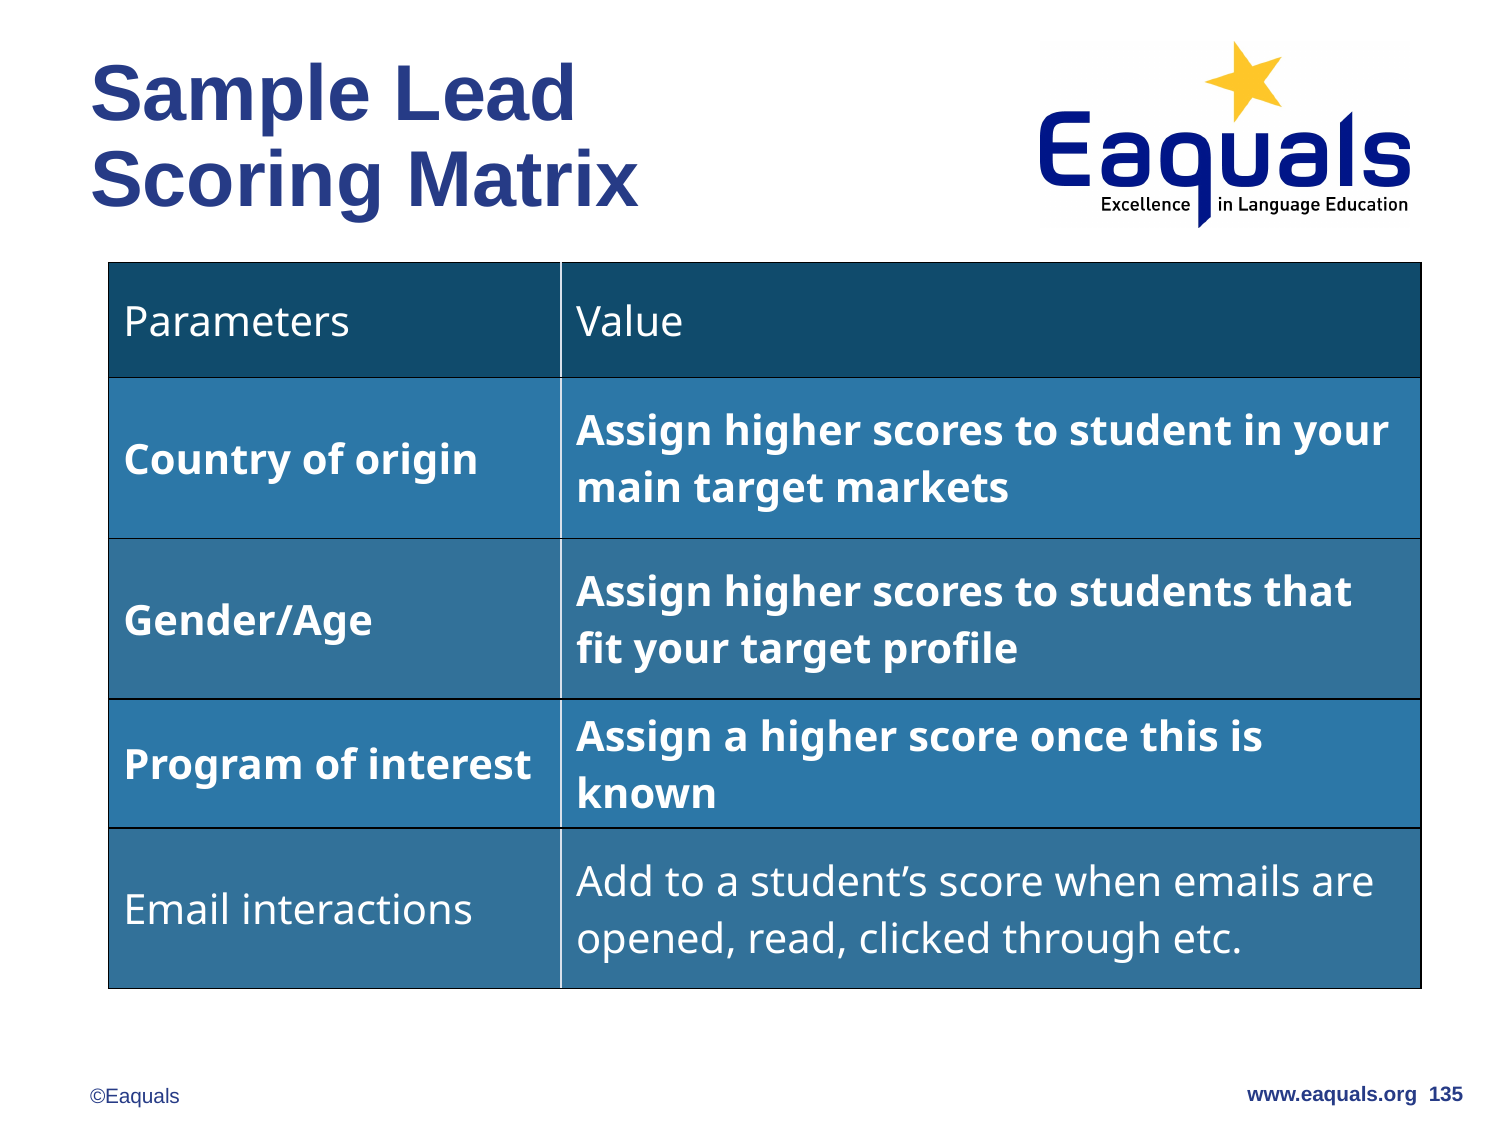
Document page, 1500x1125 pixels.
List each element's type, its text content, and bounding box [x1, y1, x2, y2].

slide_number ©Eaquals [75, 1065, 312, 1125]
slide_number www.eaquals.org 135 [1128, 1063, 1479, 1124]
table_cell Add to a student’s score when emails are opened, read, clicked through etc. [562, 829, 1420, 988]
table_cell Assign a higher score once this is known [562, 700, 1420, 827]
table_cell Country of origin [109, 378, 560, 538]
picture [1040, 41, 1410, 228]
title Sample Lead Scoring Matrix [75, 44, 1235, 236]
table_cell Gender/Age [109, 539, 560, 698]
table_cell Assign higher scores to student in your main target markets [562, 378, 1420, 538]
table_cell Assign higher scores to students that fit your target profile [562, 539, 1420, 698]
table_header Value [562, 263, 1420, 377]
table_header Parameters [109, 263, 560, 377]
table_cell Email interactions [109, 829, 560, 988]
table_cell Program of interest [109, 700, 560, 827]
